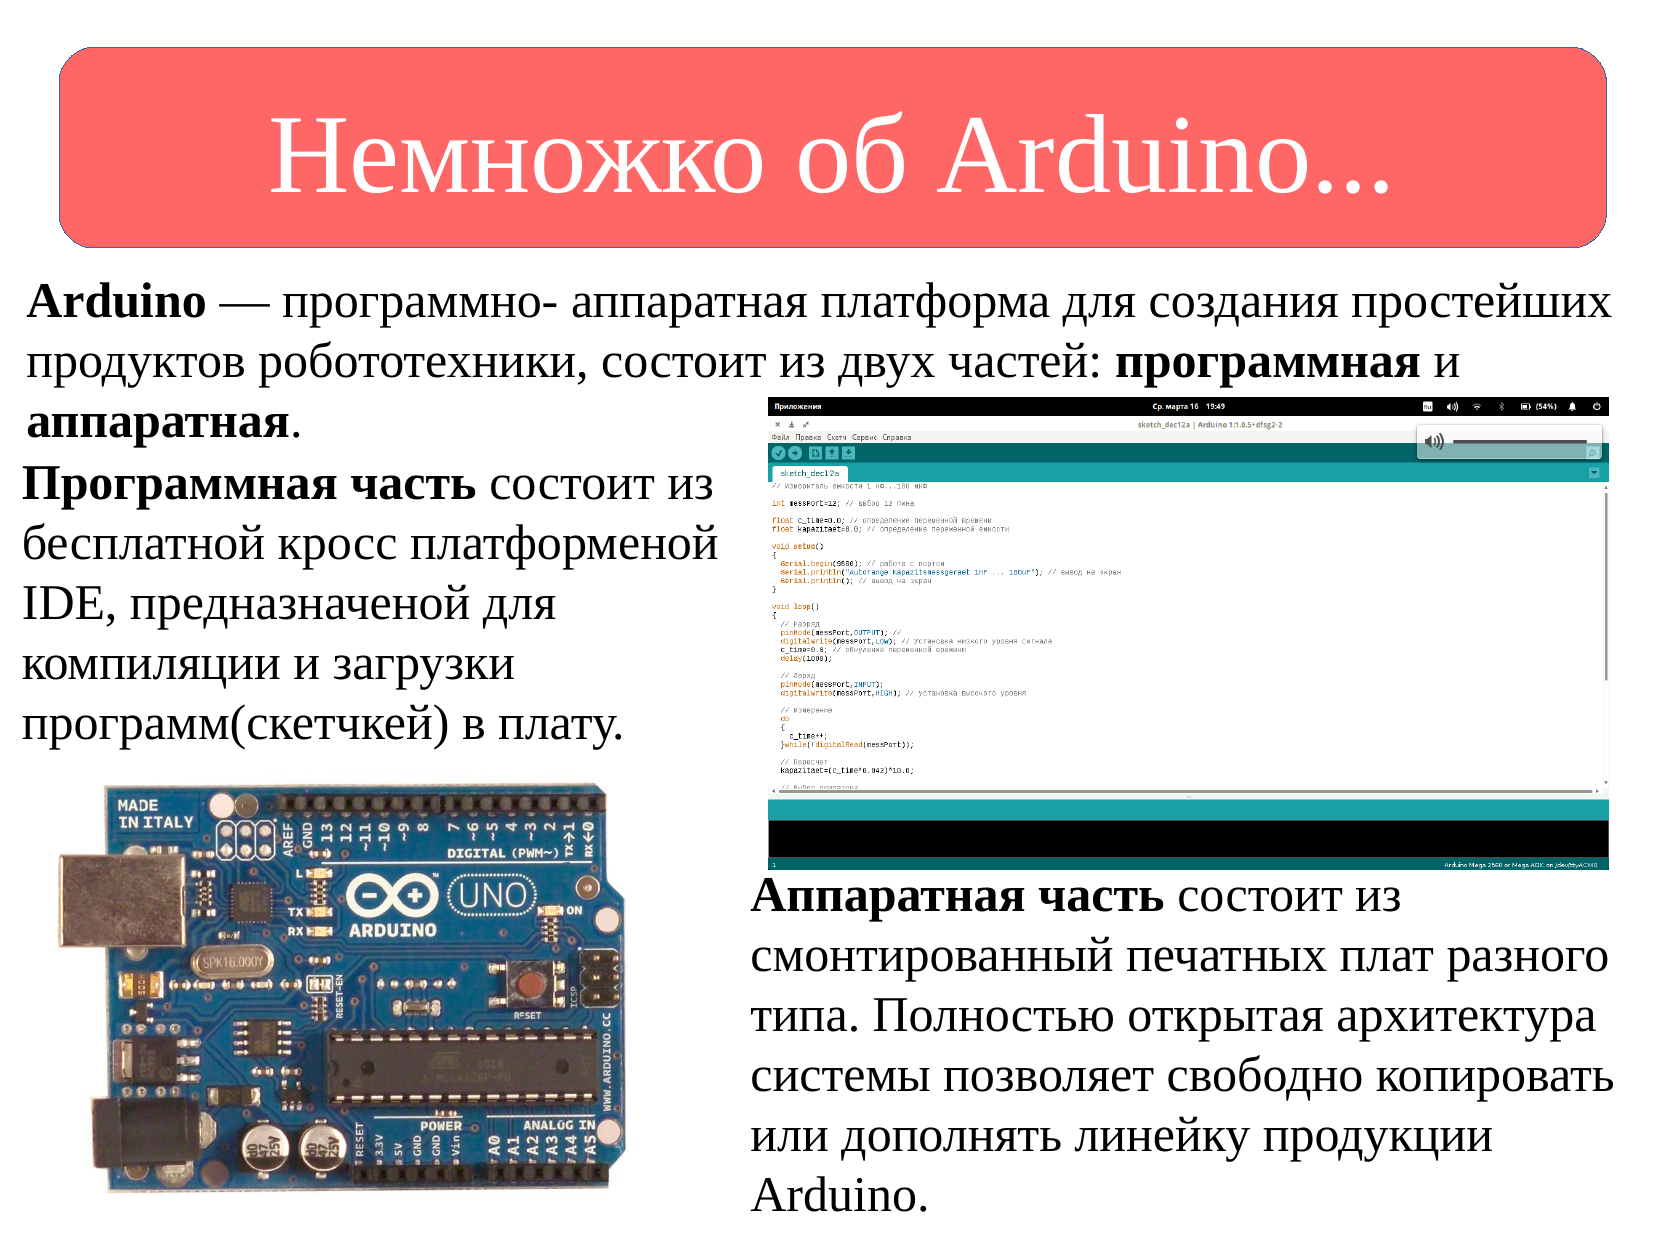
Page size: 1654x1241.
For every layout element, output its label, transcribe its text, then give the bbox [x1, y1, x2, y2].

text_box Arduino — программно- аппаратная платформа для создания простейших продуктов робототехники, состоит из двух частей: программная и аппаратная. [11, 259, 1643, 442]
picture [767, 397, 1609, 870]
text_box Аппаратная часть состоит из смонтированный печатных плат разного типа. Полностью открытая архитектура системы позволяет свободно копировать или дополнять линейку продукции Arduino. [735, 854, 1654, 1217]
text_box Программная часть состоит из бесплатной кросс платформеной IDE, предназначеной для компиляции и загрузки программ(скетчкей) в плату. [7, 441, 740, 774]
picture [41, 772, 664, 1195]
text_box Немножко об Arduino... [59, 47, 1607, 248]
